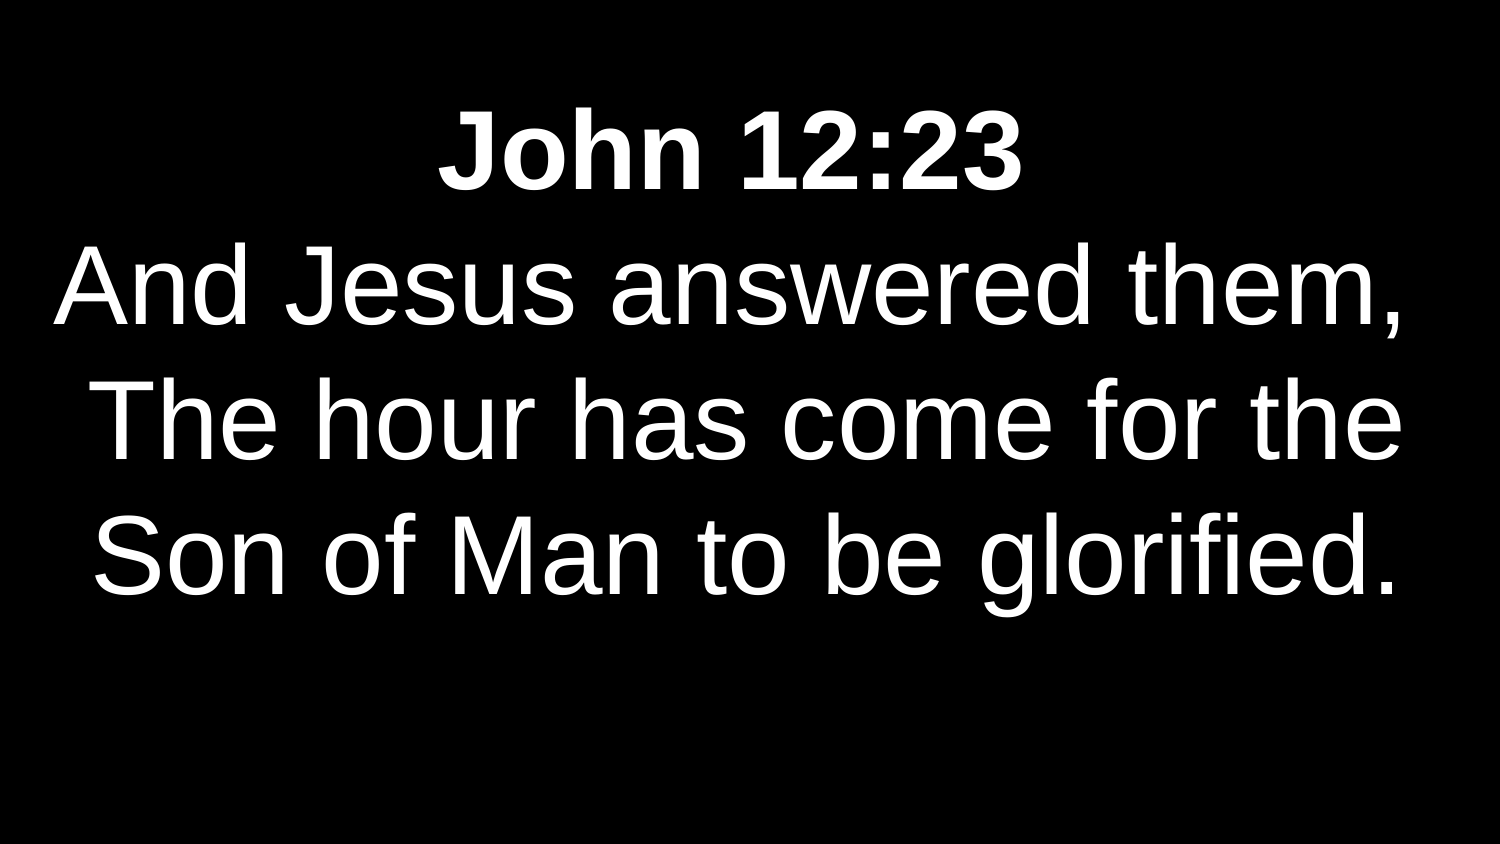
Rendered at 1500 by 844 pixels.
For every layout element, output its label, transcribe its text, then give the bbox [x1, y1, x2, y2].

text_box John 12:23 And Jesus answered them, The hour has come for the Son of Man to be glorified. [26, 69, 1467, 625]
